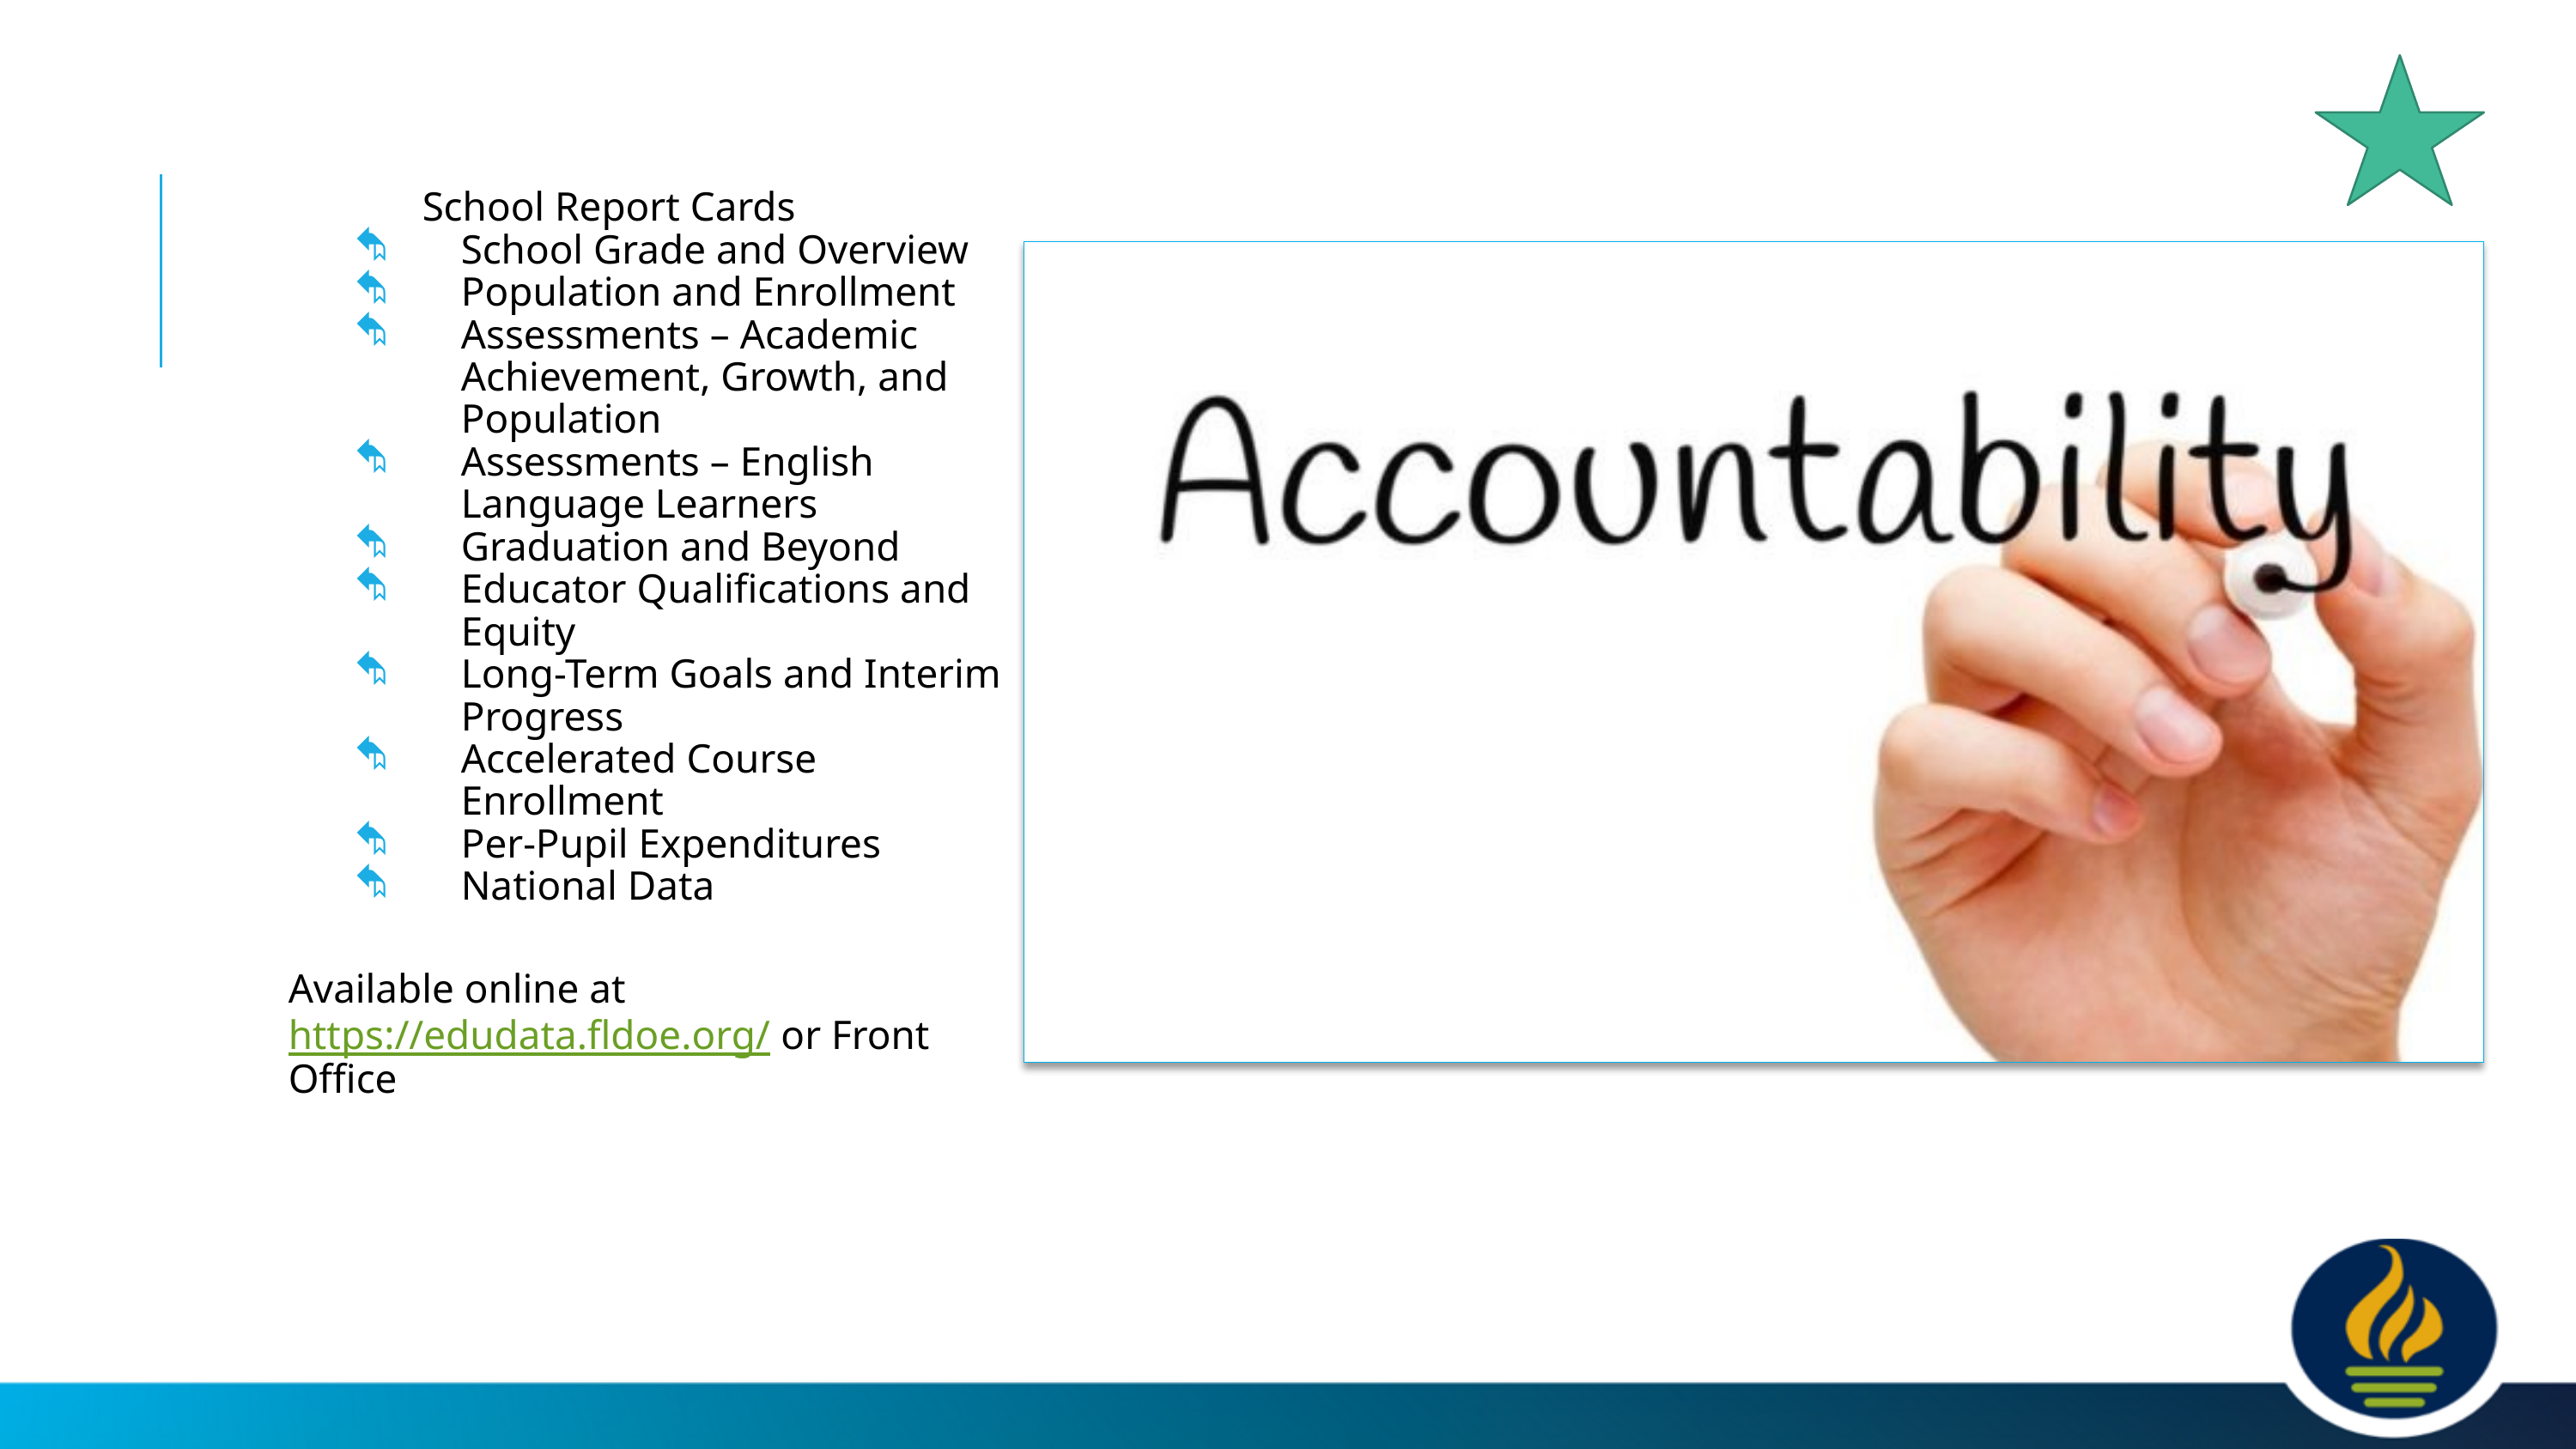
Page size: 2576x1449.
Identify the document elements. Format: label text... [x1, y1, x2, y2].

picture [0, 1239, 2576, 1449]
picture [2012, 1406, 2018, 1411]
picture [1025, 243, 2482, 1061]
text_box [2314, 54, 2485, 206]
list School Report Cards School Grade and Overview Population and Enrollment Assessments – Academic Achievement, Growth, and Population Assessments – English Language Learners Graduation and Beyond Educator Qualifications and Equity Long-Term Goals and Interim Progress Accelerated Course Enrollment Per-Pupil Expenditures National Data Available online at https://edudata.fldoe.org/ or Front Office [190, 174, 1036, 1236]
